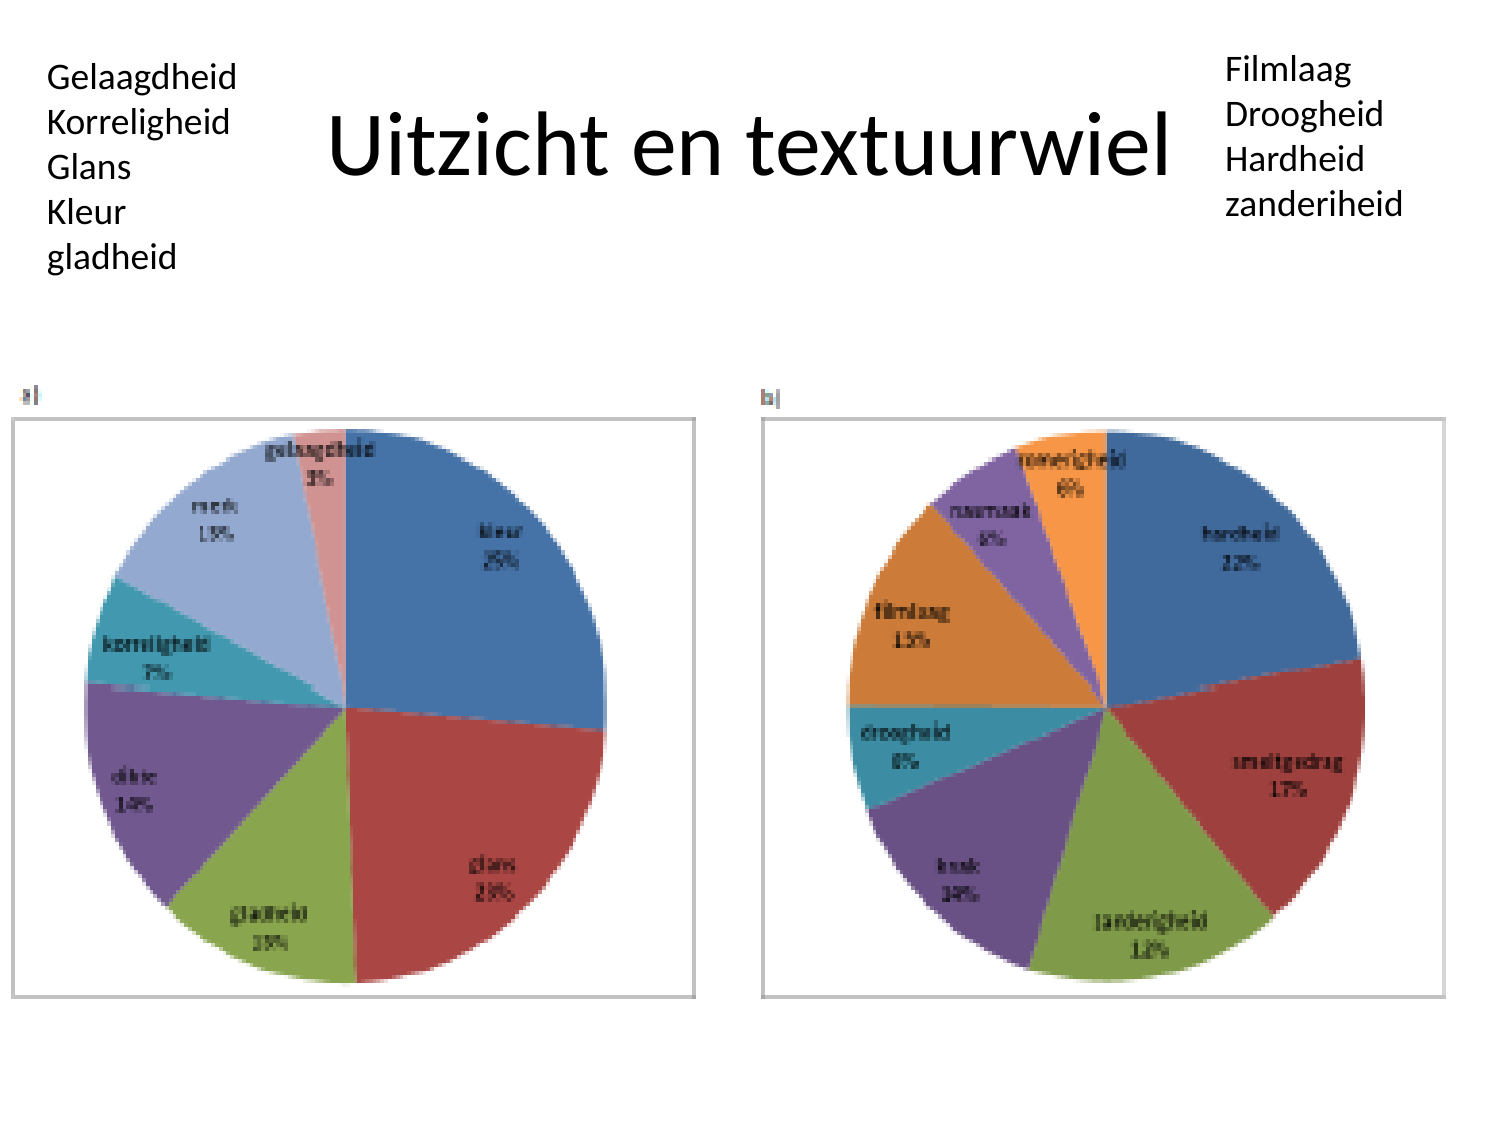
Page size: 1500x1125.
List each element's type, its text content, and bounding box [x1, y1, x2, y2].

text_box Gelaagdheid Korreligheid Glans Kleur gladheid [32, 45, 313, 285]
title Uitzicht en textuurwiel [313, 45, 1425, 233]
text_box Filmlaag Droogheid Hardheid zanderiheid [1210, 36, 1484, 232]
picture [0, 369, 1500, 1008]
